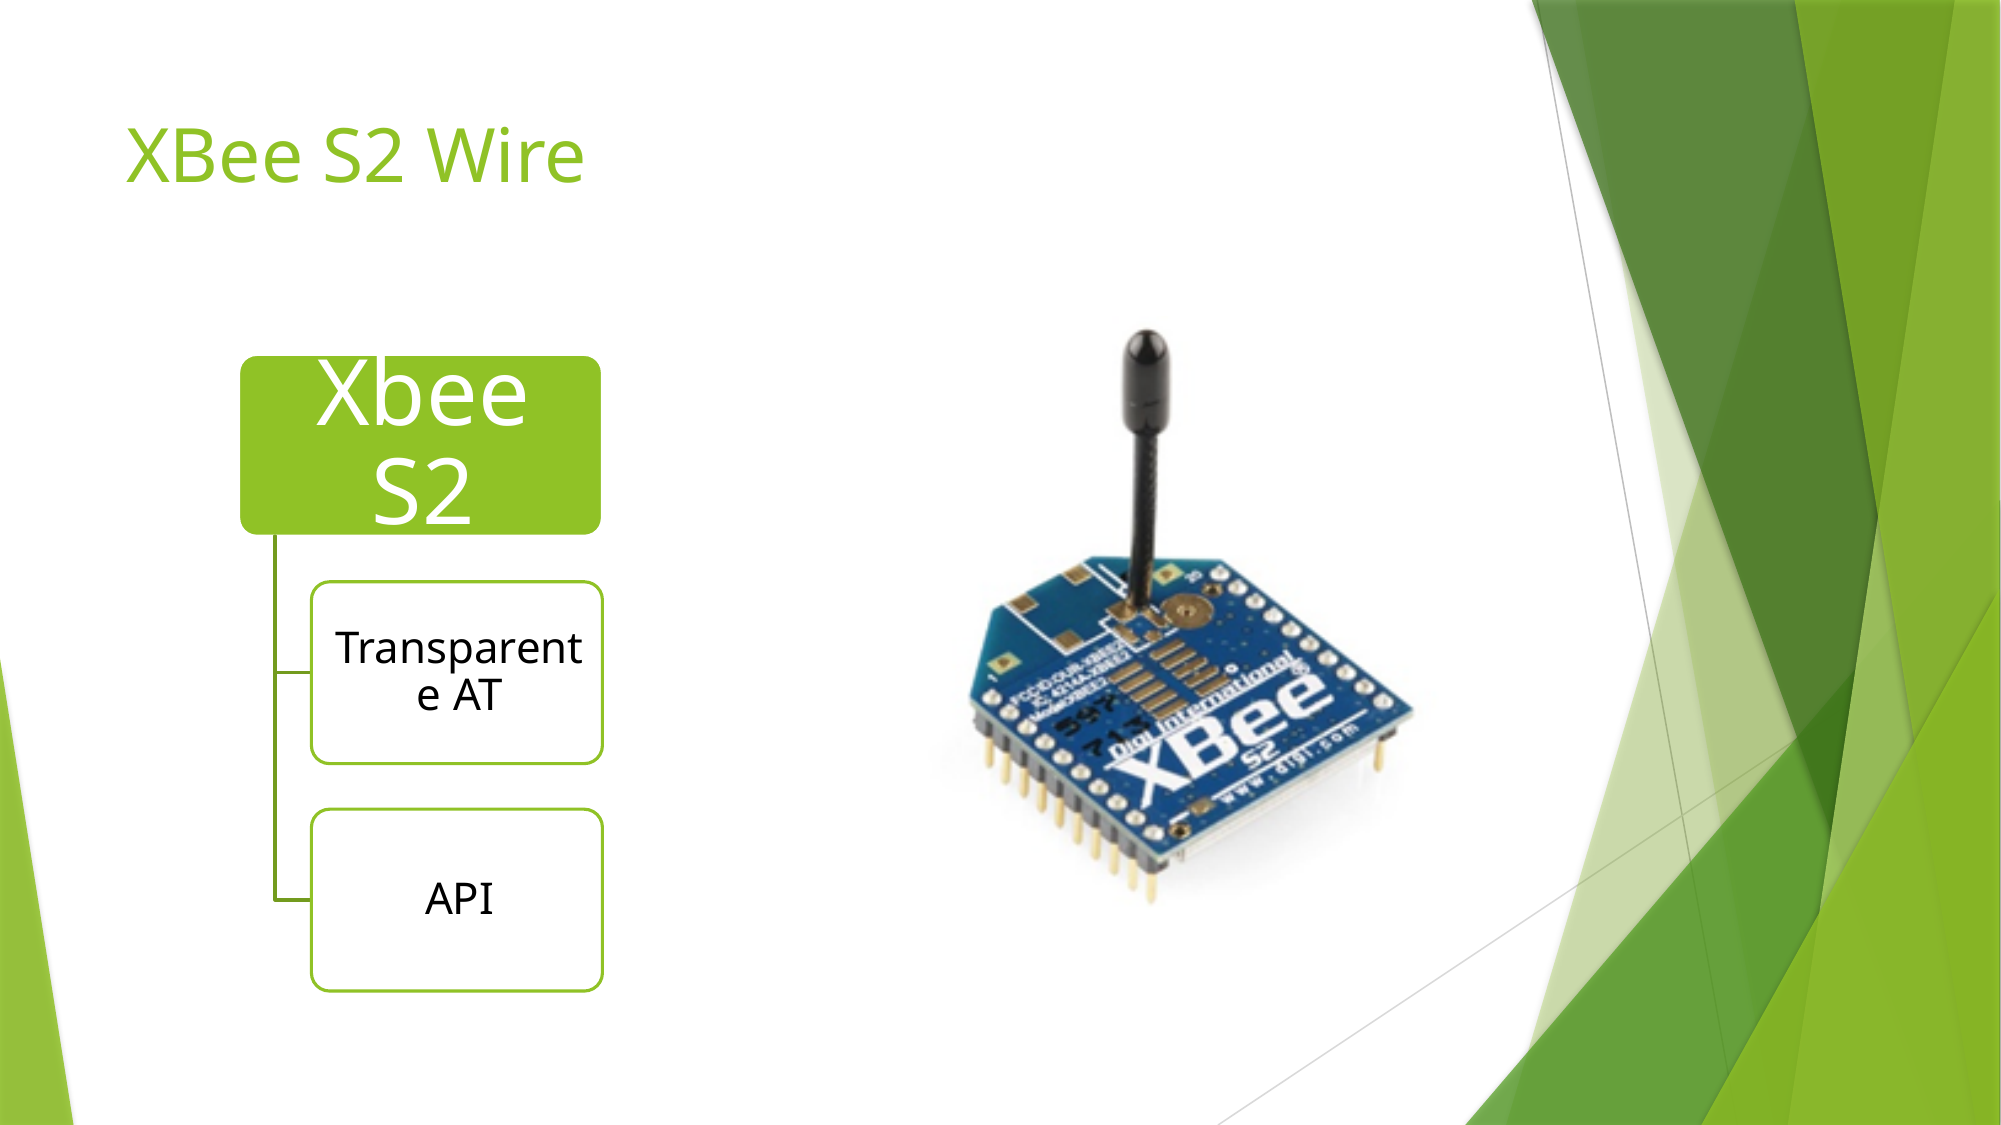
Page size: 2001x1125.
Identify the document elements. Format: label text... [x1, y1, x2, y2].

title XBee S2 Wire [111, 99, 1522, 317]
picture [872, 316, 1481, 924]
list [110, 353, 731, 992]
